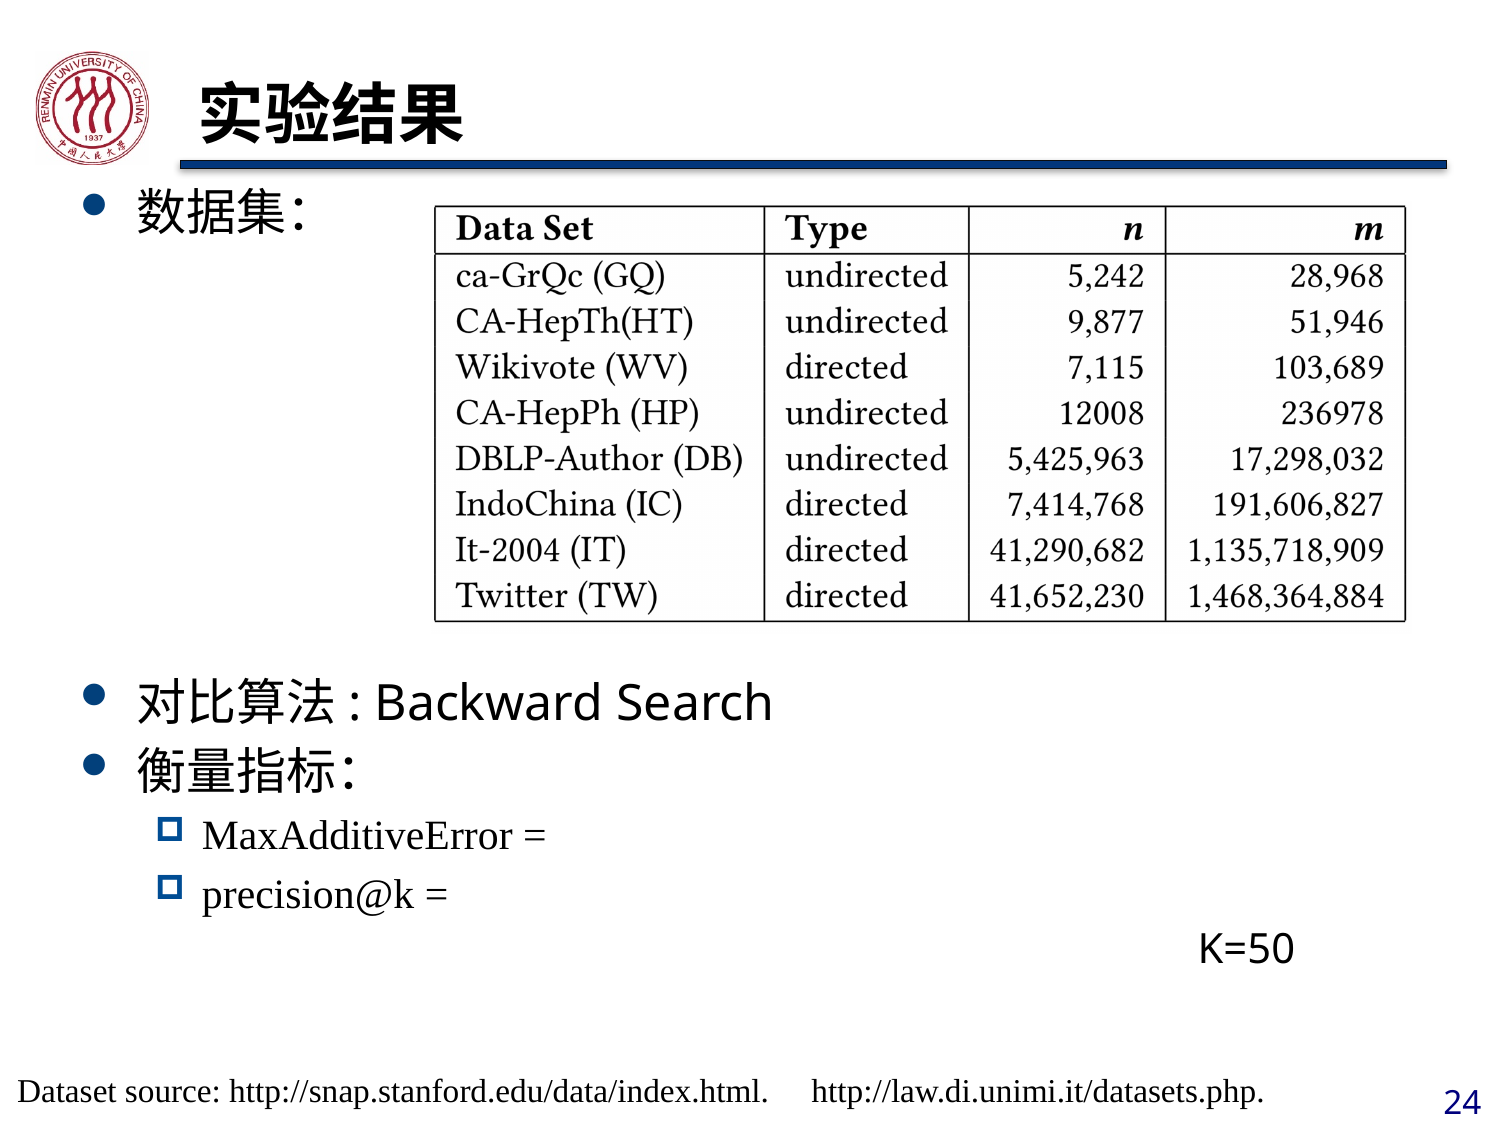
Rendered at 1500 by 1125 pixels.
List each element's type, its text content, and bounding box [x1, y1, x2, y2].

text_box K=50 [1182, 914, 1321, 980]
picture [35, 51, 149, 165]
title 实验结果 [182, 18, 1500, 205]
picture [430, 200, 1412, 634]
text_box Dataset source: http://snap.stanford.edu/data/index.html. http://law.di.unimi.it/datasets.php. [2, 1062, 1459, 1117]
